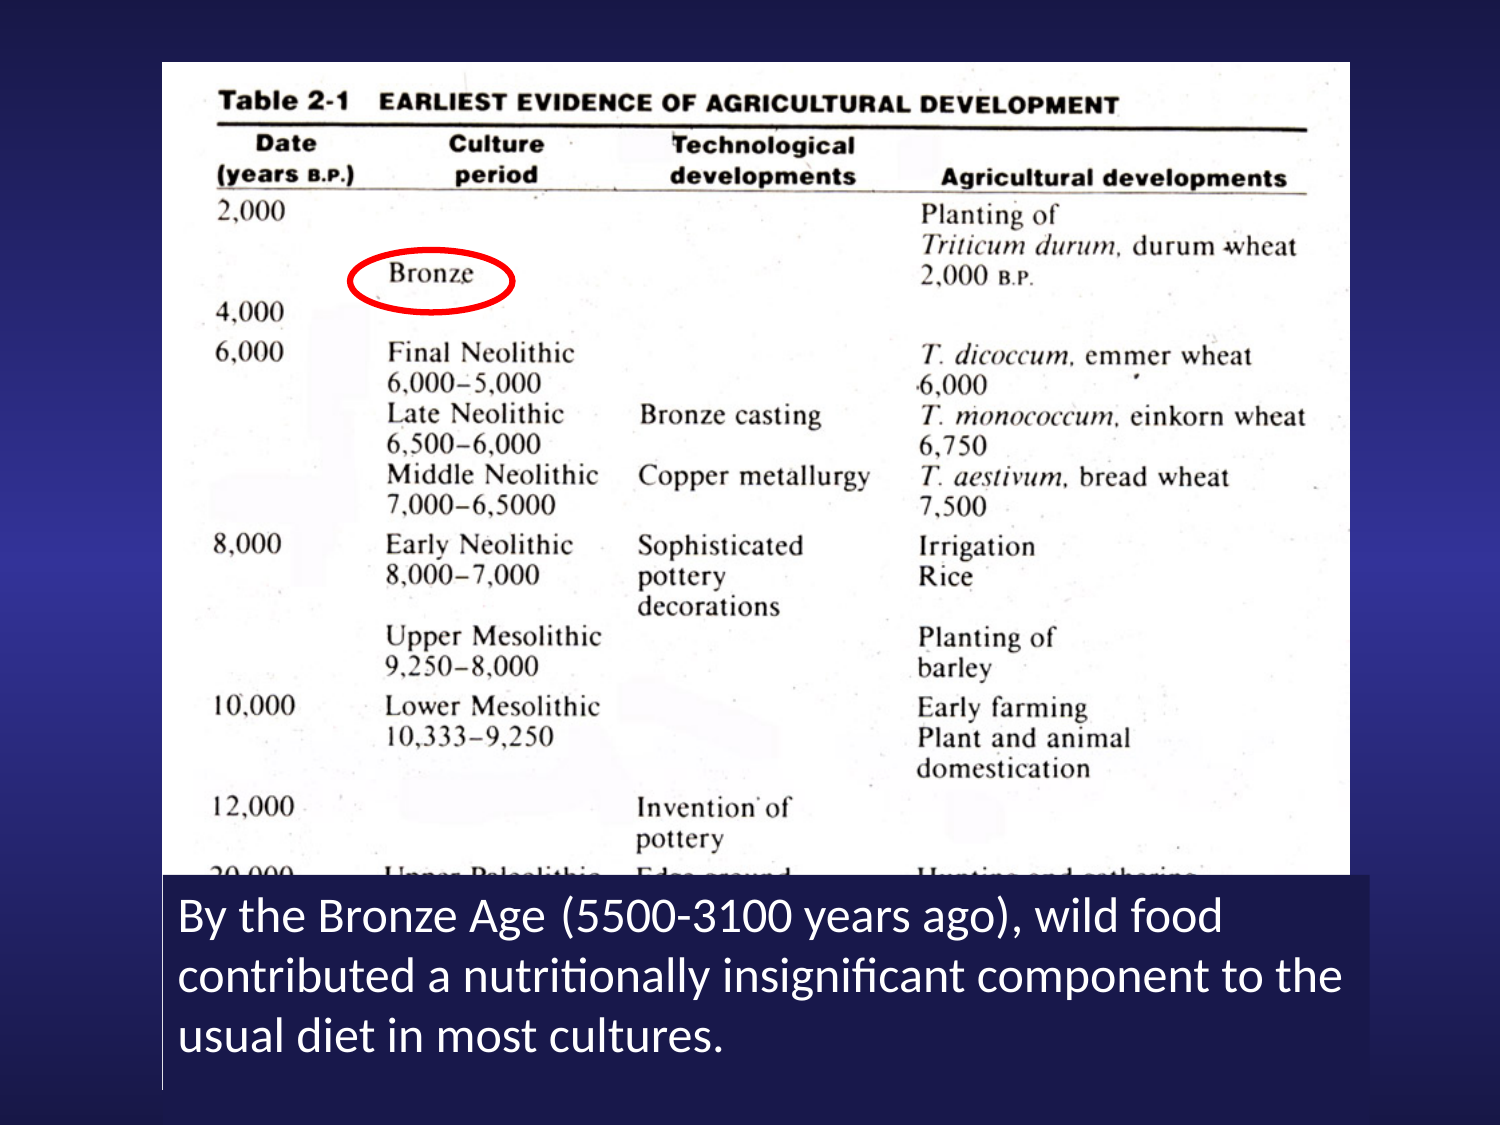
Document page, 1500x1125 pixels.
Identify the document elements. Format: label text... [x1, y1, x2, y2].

picture [162, 62, 1351, 1091]
text_box By the Bronze Age (5500-3100 years ago), wild food contributed a nutritionally insignificant component to the usual diet in most cultures. [162, 874, 1370, 1125]
